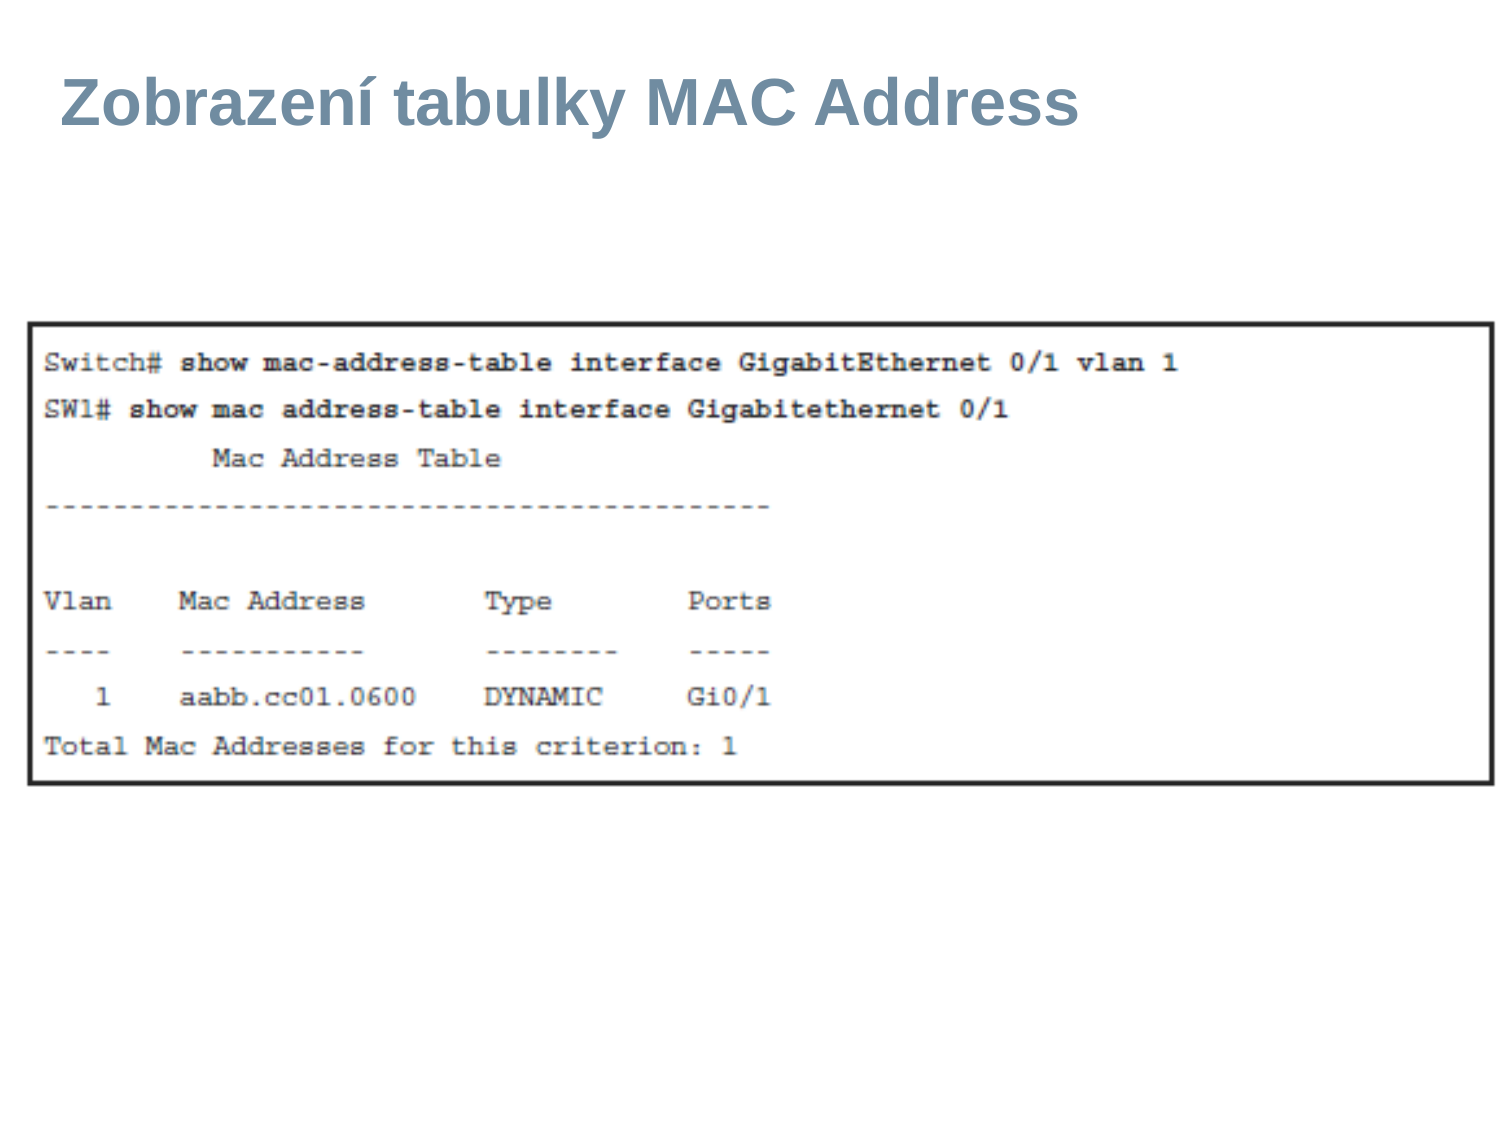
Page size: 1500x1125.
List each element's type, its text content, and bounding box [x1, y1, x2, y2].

title Zobrazení tabulky MAC Address [45, 59, 1444, 182]
picture [22, 312, 1500, 795]
